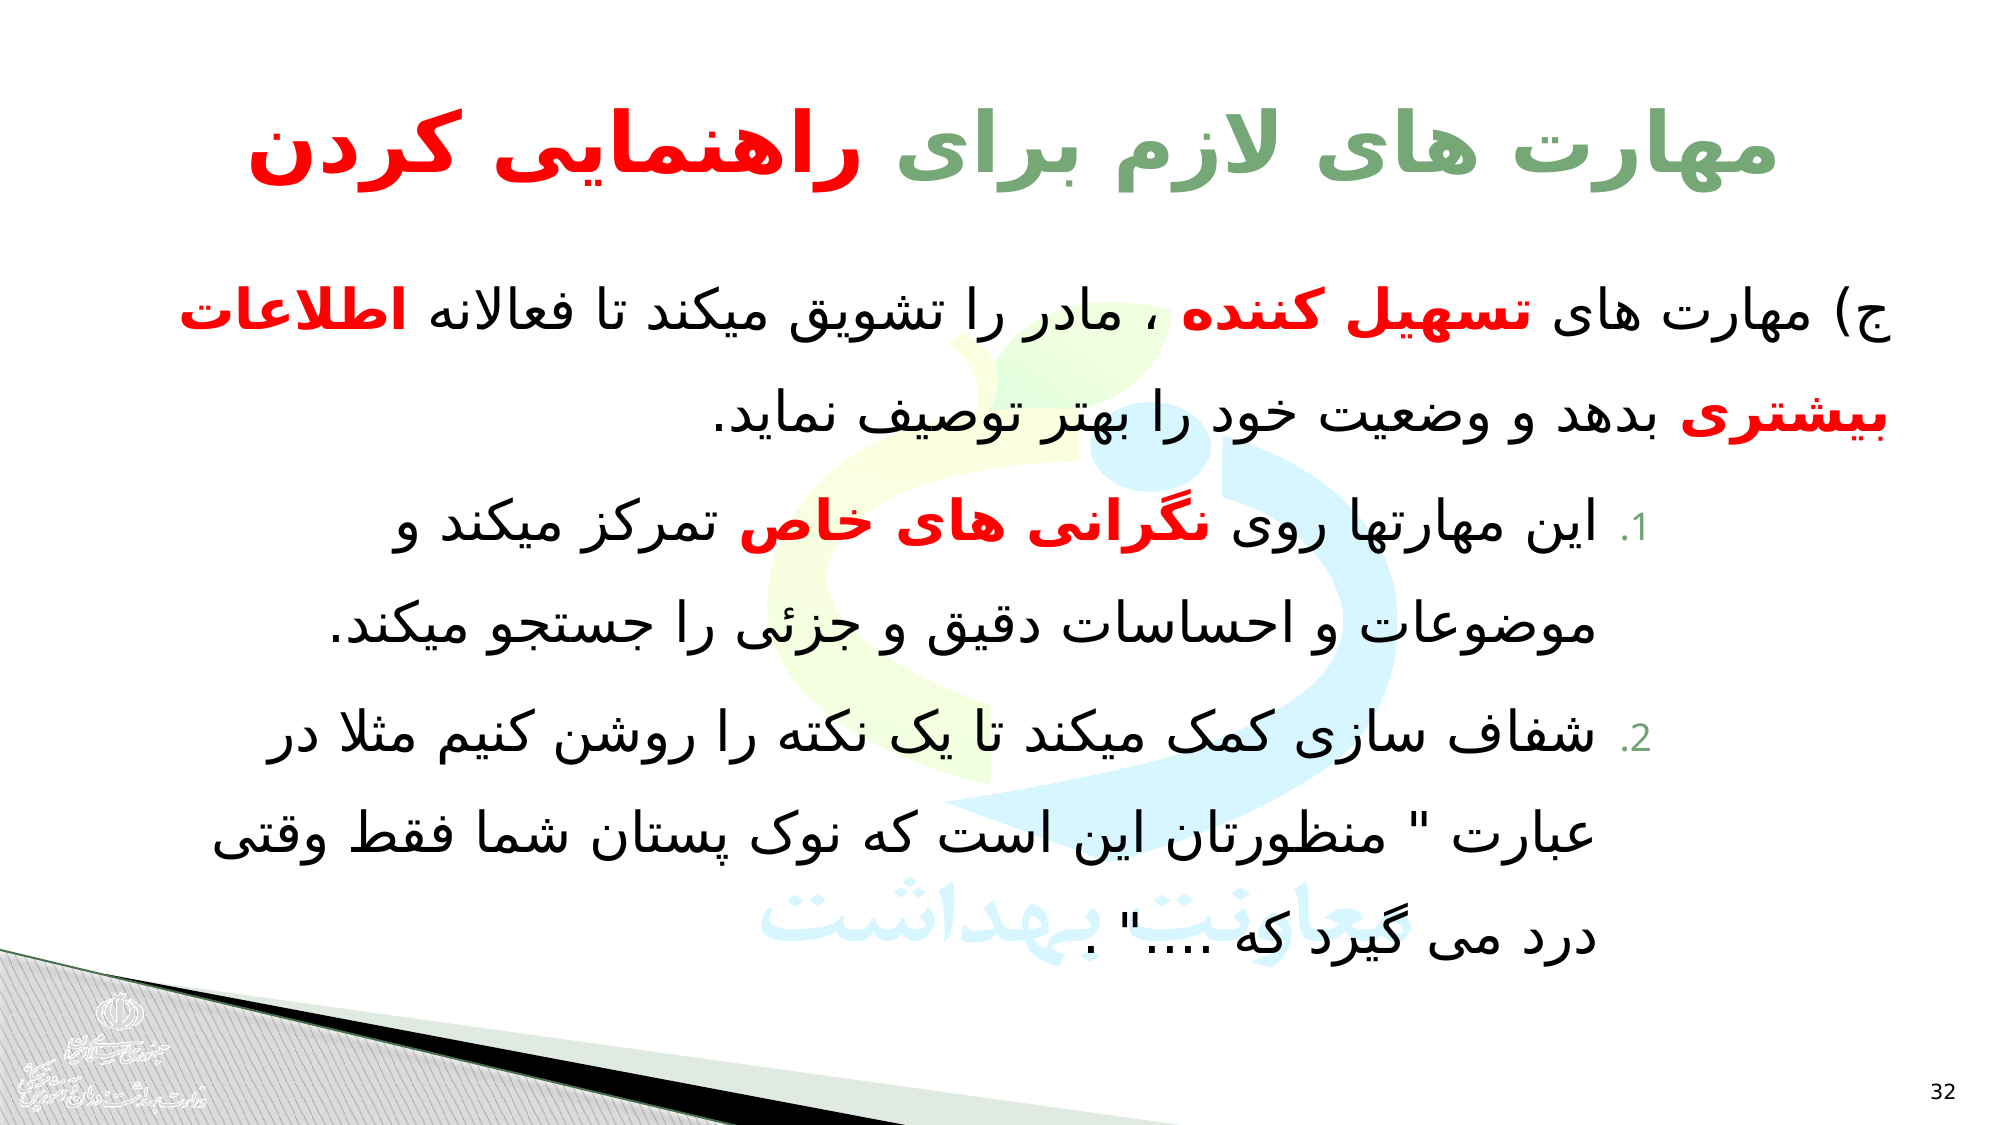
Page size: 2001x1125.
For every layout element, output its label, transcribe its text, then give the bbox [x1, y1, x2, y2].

title مهارت های لازم برای راهنمایی کردن [99, 45, 1900, 233]
list ج) مهارت های تسهیل کننده ، مادر را تشویق میکند تا فعالانه اطلاعات بیشتری بدهد و وضعیت خود را بهتر توصیف نماید. این مهارتها روی نگرانی های خاص تمرکز میکند و موضوعات و احساسات دقیق و جزئی را جستجو میکند. شفاف سازی کمک میکند تا یک نکته را روشن کنیم مثلا در عبارت " منظورتان این است که نوک پستان شما فقط وقتی درد می گیرد که ...." . [123, 232, 1924, 975]
slide_number 32 [1891, 1051, 1972, 1112]
